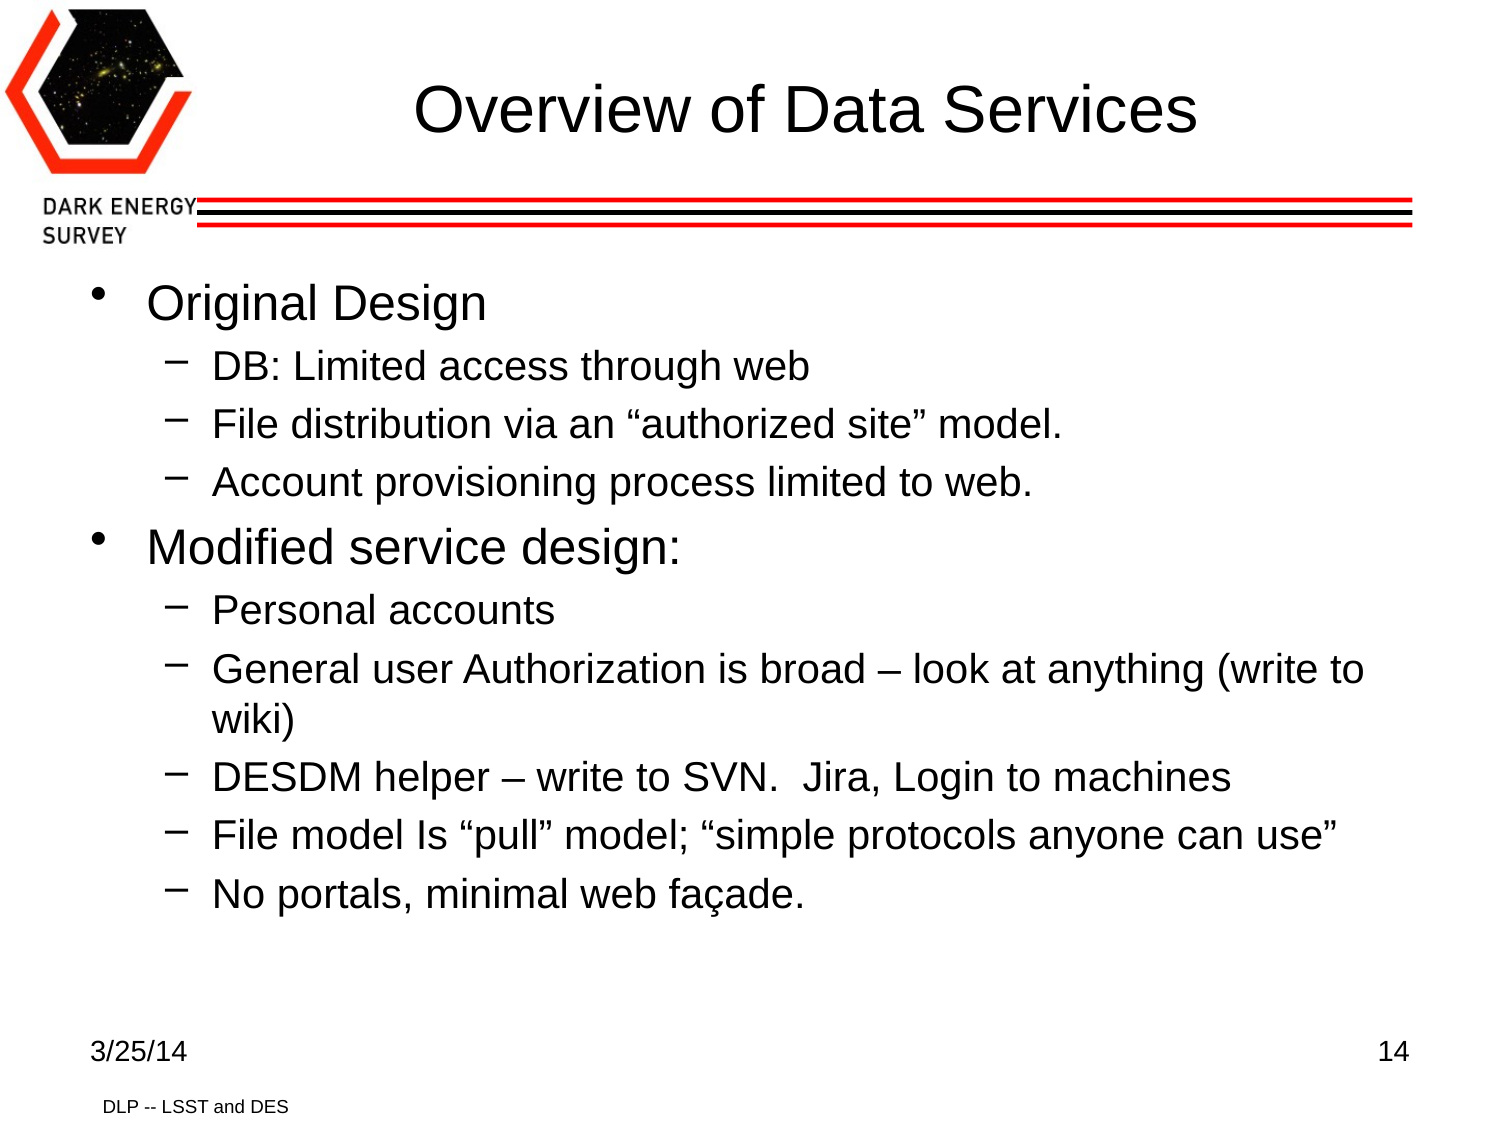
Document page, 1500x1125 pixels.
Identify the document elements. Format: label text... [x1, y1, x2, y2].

slide_number 14 [1074, 1024, 1426, 1103]
title Overview of Data Services [199, 12, 1413, 201]
footer DLP -- LSST and DES [87, 1087, 1413, 1125]
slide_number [74, 1024, 426, 1103]
list Original Design DB: Limited access through web File distribution via an “authorized site” model. Account provisioning process limited to web. Modified service design: Personal accounts General user Authorization is broad – look at anything (write to wiki) DESDM helper – write to SVN. Jira, Login to machines File model Is “pull” model; “simple protocols anyone can use” No portals, minimal web façade. [74, 262, 1426, 1006]
picture [0, 0, 197, 250]
